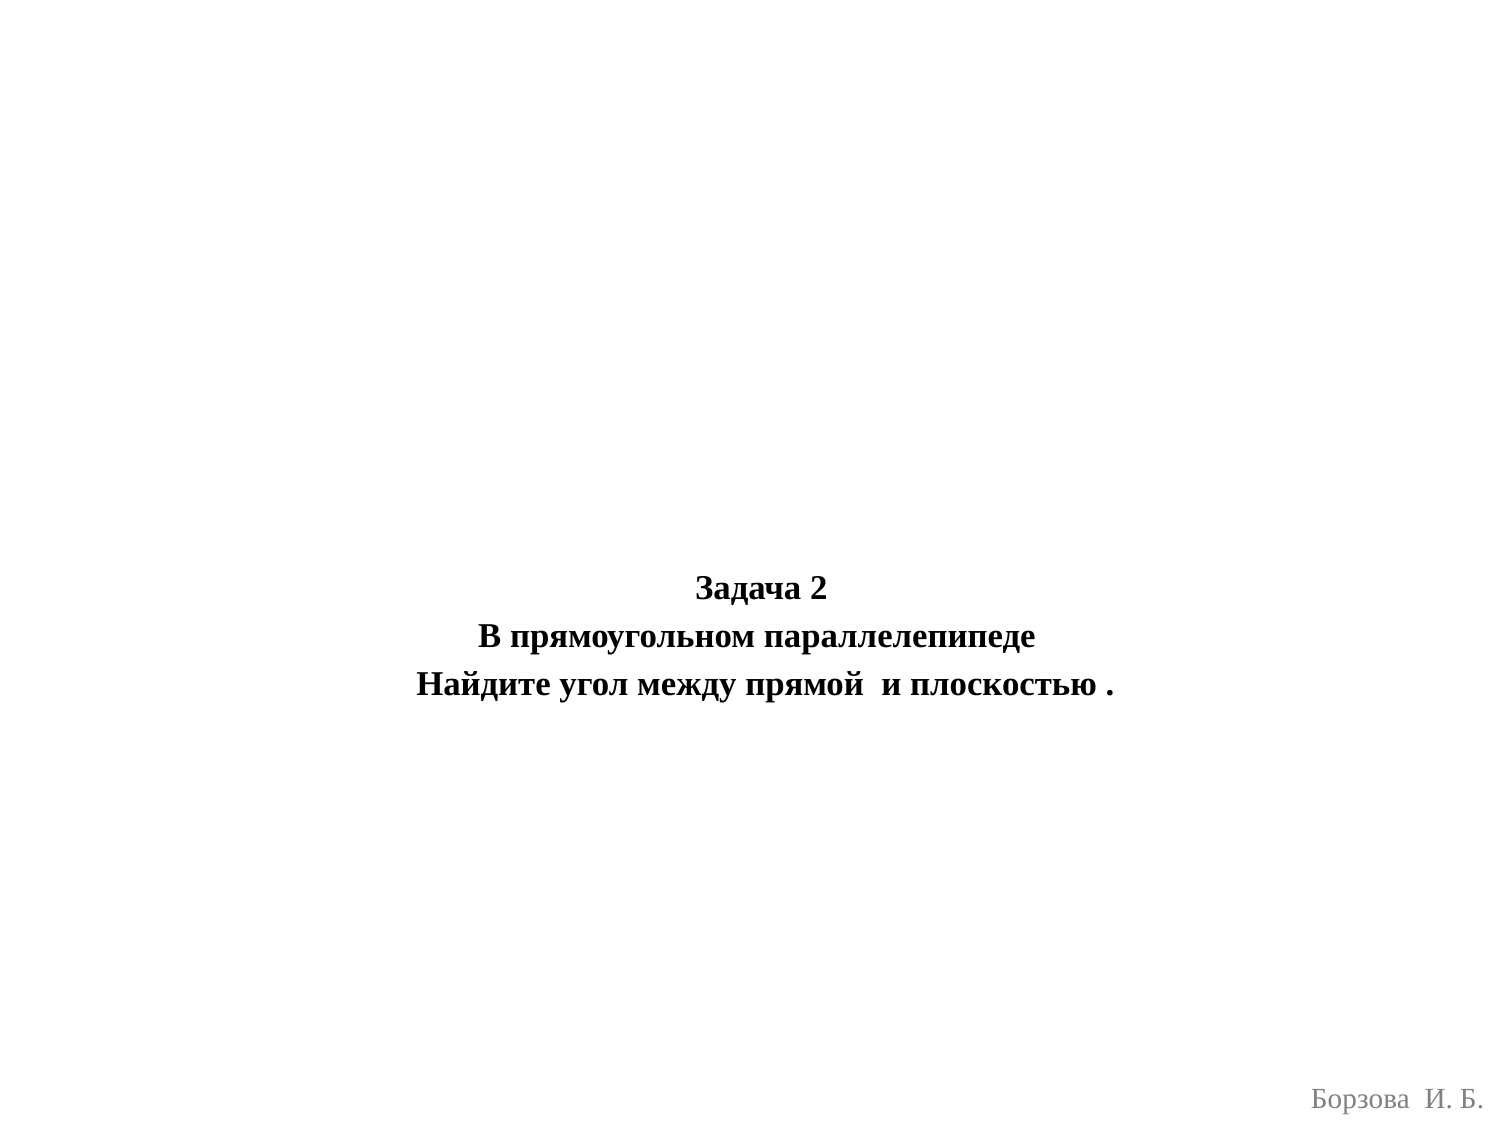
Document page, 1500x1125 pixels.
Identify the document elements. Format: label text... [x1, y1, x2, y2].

text_box Борзова И. Б. [1296, 1072, 1500, 1122]
